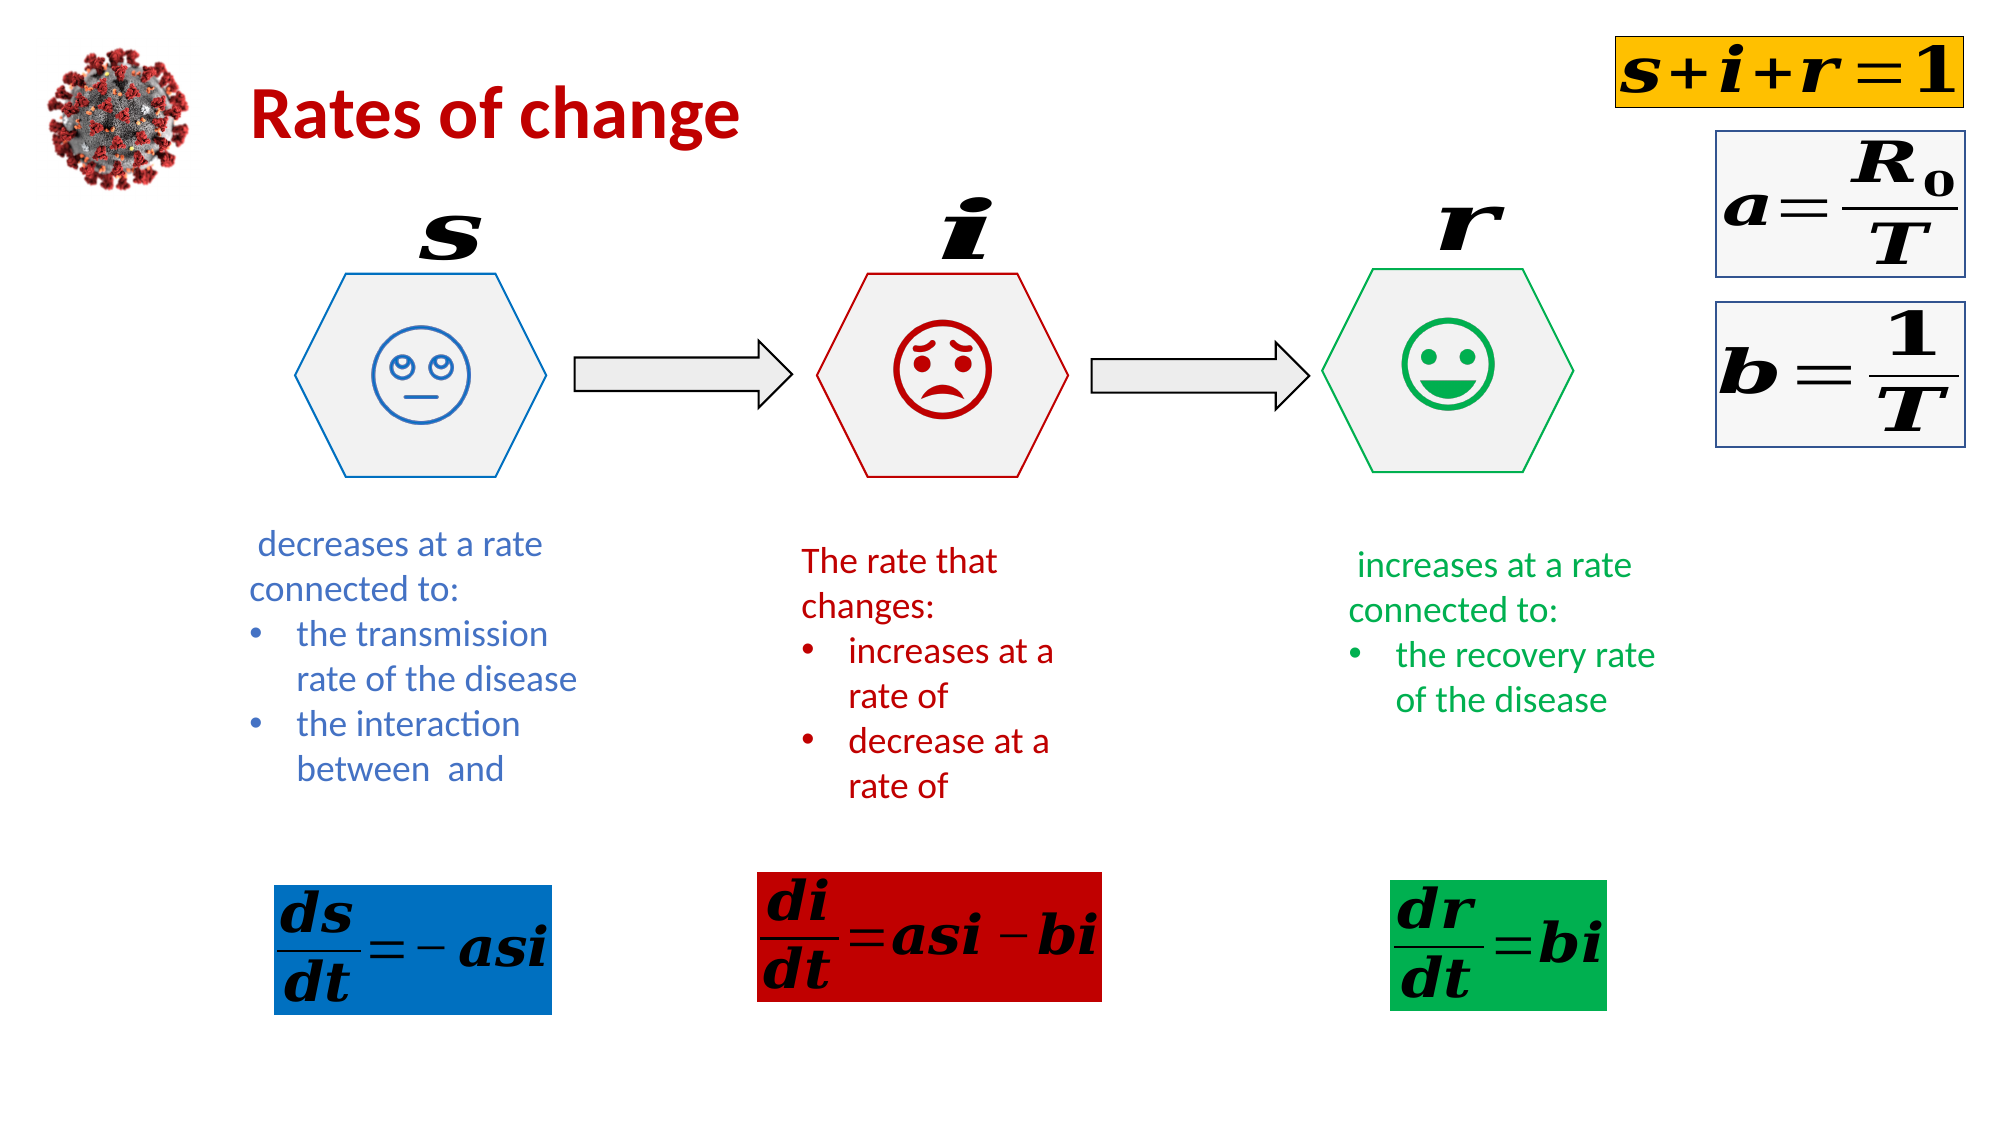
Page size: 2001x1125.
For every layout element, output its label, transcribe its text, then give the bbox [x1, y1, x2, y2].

text_box Rates of change [235, 56, 757, 162]
picture [36, 38, 201, 204]
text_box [295, 179, 1574, 477]
